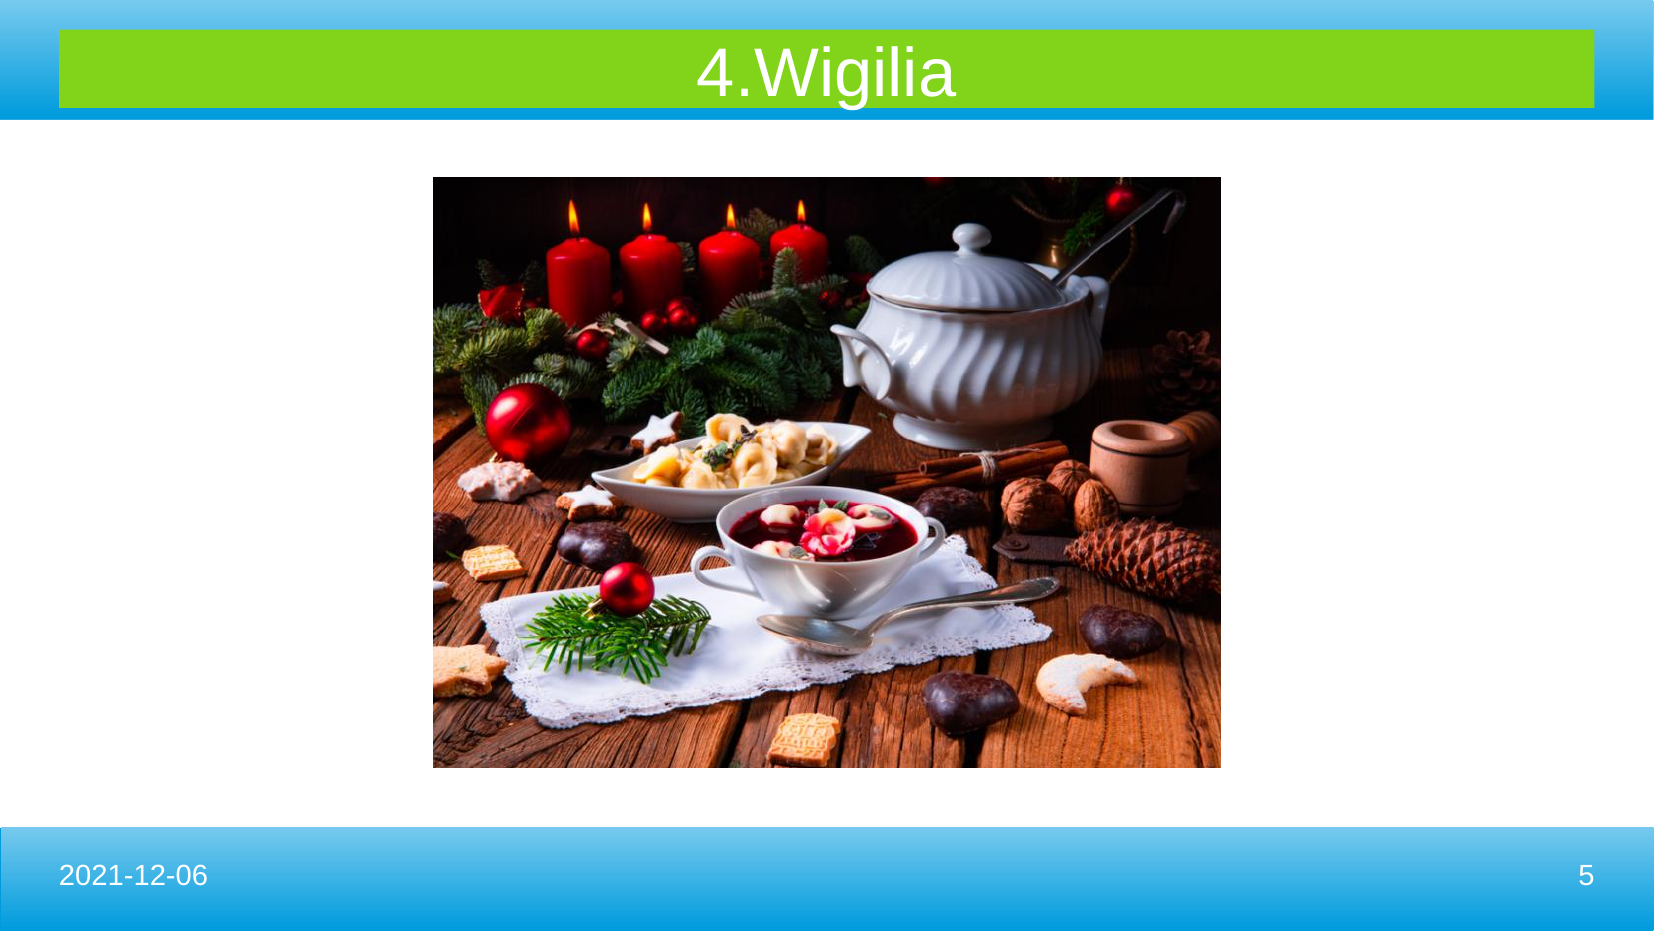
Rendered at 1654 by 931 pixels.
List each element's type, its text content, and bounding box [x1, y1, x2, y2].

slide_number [59, 856, 443, 916]
title 4.Wigilia [59, 29, 1595, 108]
picture [432, 176, 1221, 768]
slide_number 5 [1210, 856, 1595, 916]
